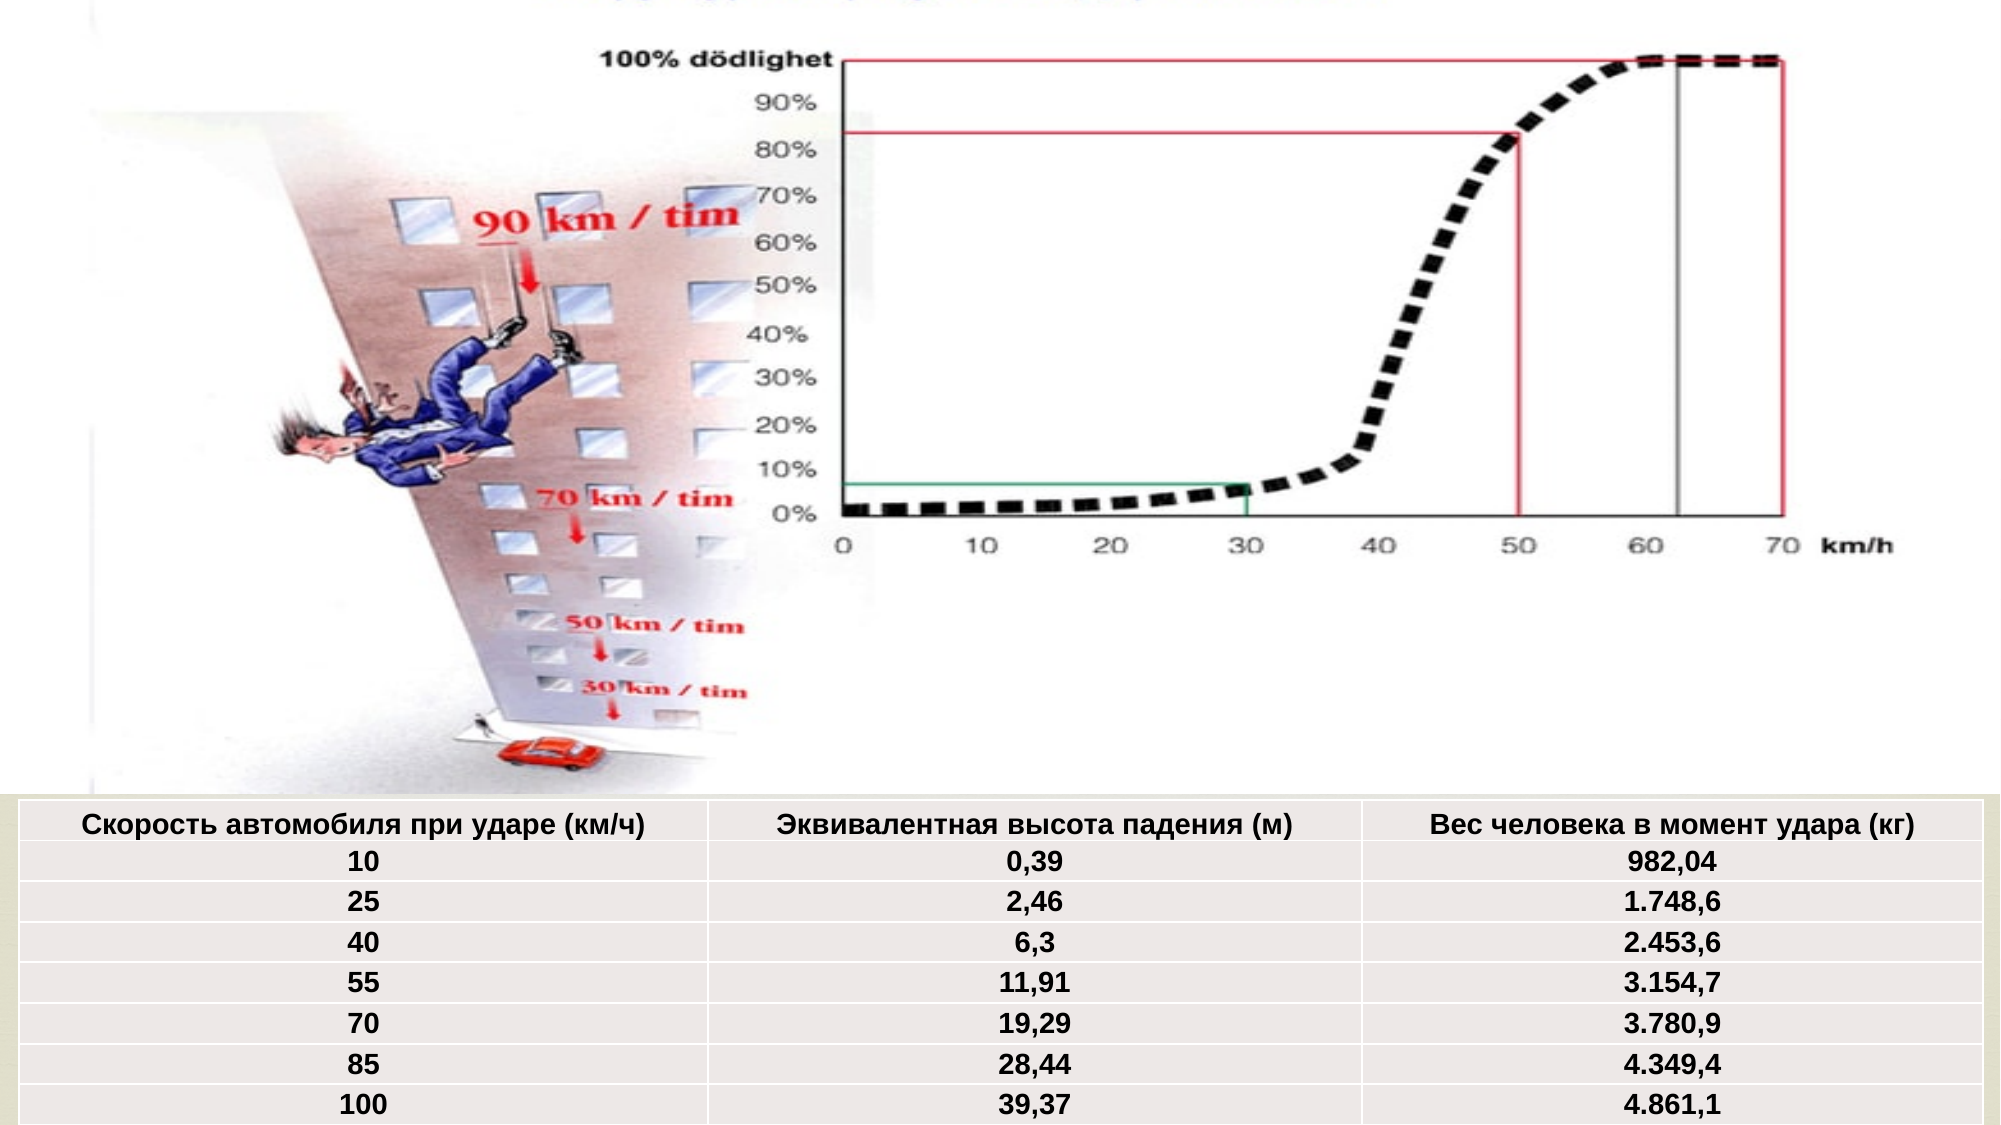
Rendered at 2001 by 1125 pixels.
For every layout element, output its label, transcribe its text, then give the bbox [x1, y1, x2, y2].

table_header Вес человека в момент удара (кг) [1363, 809, 1982, 840]
table_cell 100 [20, 1085, 707, 1124]
table_cell 2,46 [709, 882, 1361, 921]
table_cell 982,04 [1363, 841, 1982, 880]
table_cell 55 [20, 963, 707, 1002]
table_header Эквивалентная высота падения (м) [709, 809, 1361, 840]
table_header Скорость автомобиля при ударе (км/ч) [20, 809, 707, 840]
table_cell 25 [20, 882, 707, 921]
table_cell 19,29 [709, 1004, 1361, 1043]
table_cell 3.780,9 [1363, 1004, 1982, 1043]
table_cell 11,91 [709, 963, 1361, 1002]
picture [0, 0, 2000, 796]
table_cell 28,44 [709, 1045, 1361, 1083]
table_cell 4.349,4 [1363, 1045, 1982, 1083]
table_cell 2.453,6 [1363, 923, 1982, 961]
table_cell 40 [20, 923, 707, 961]
table_cell 39,37 [709, 1085, 1361, 1124]
table_cell 0,39 [709, 841, 1361, 880]
table_cell 4.861,1 [1363, 1085, 1982, 1124]
table_cell 10 [20, 841, 707, 880]
table_cell 70 [20, 1004, 707, 1043]
table_cell 1.748,6 [1363, 882, 1982, 921]
table_cell 3.154,7 [1363, 963, 1982, 1002]
table_cell 6,3 [709, 923, 1361, 961]
table_cell 85 [20, 1045, 707, 1083]
